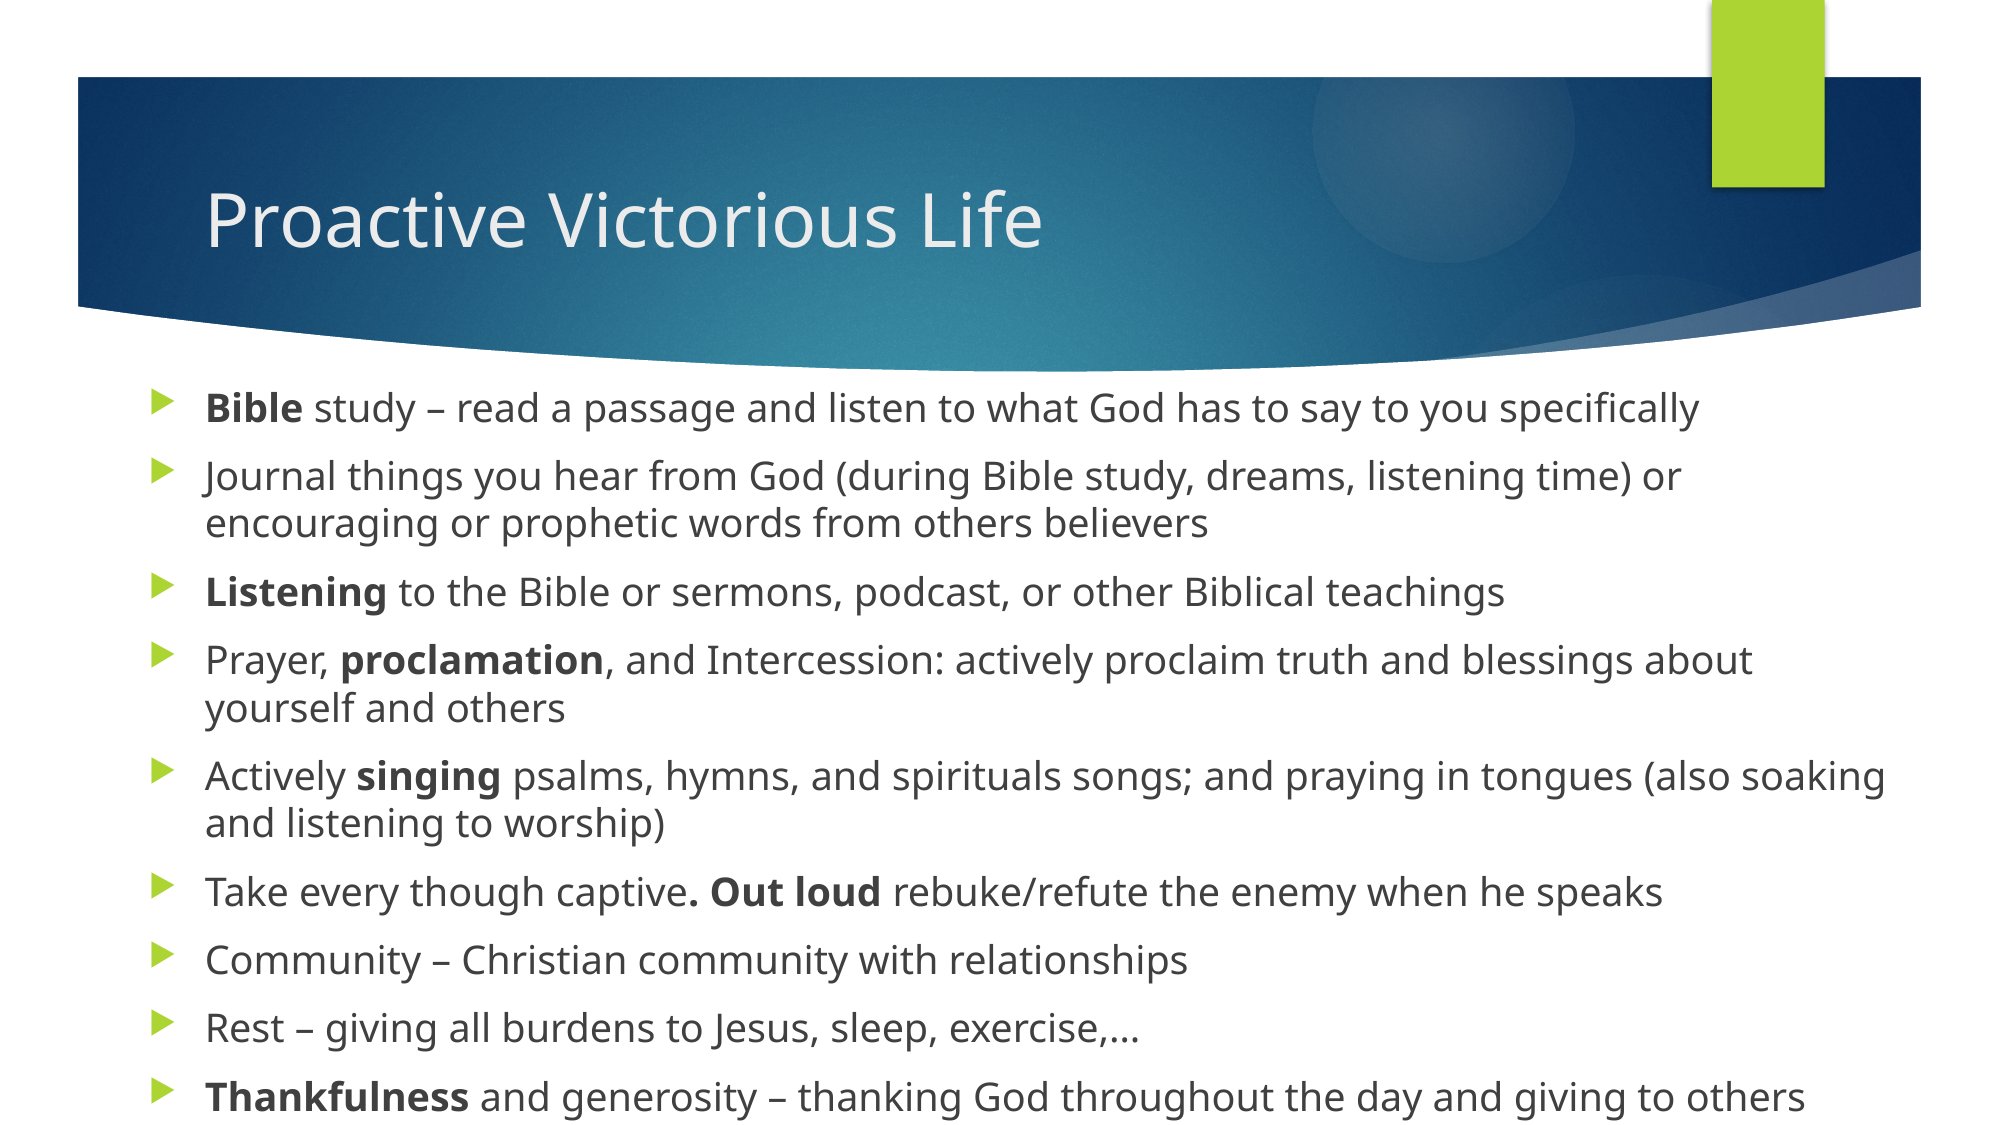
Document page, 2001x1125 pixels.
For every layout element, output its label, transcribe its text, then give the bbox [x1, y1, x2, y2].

title Proactive Victorious Life [189, 159, 1627, 276]
list Bible study – read a passage and listen to what God has to say to you specifically Journal things you hear from God (during Bible study, dreams, listening time) or encouraging or prophetic words from others believers Listening to the Bible or sermons, podcast, or other Biblical teachings Prayer, proclamation, and Intercession: actively proclaim truth and blessings about yourself and others Actively singing psalms, hymns, and spirituals songs; and praying in tongues (also soaking and listening to worship) Take every though captive. Out loud rebuke/refute the enemy when he speaks Community – Christian community with relationships Rest – giving all burdens to Jesus, sleep, exercise,… Thankfulness and generosity – thanking God throughout the day and giving to others [133, 375, 1920, 1067]
